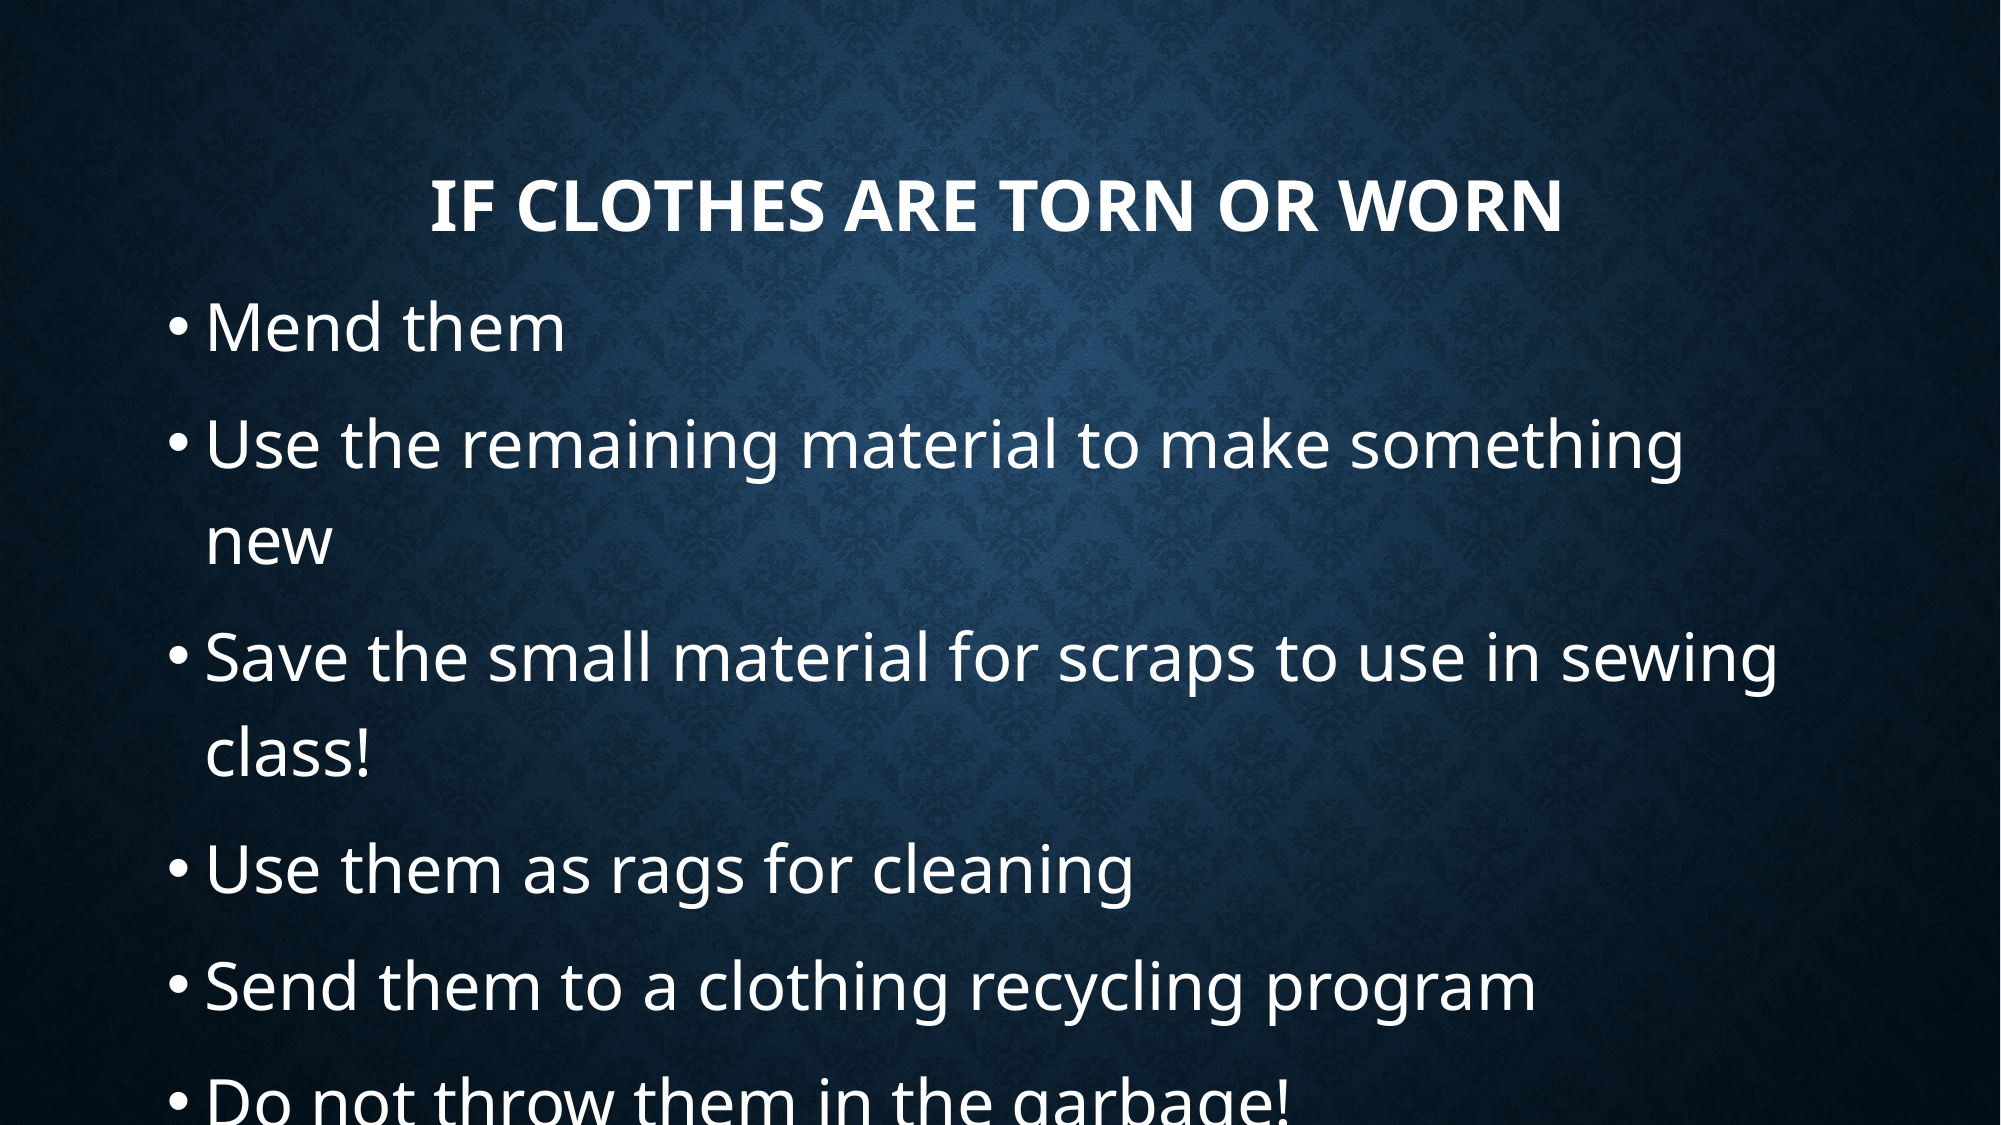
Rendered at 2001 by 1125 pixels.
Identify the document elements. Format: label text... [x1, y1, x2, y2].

title If Clothes are Torn or Worn [149, 99, 1849, 318]
list Mend them Use the remaining material to make something new Save the small material for scraps to use in sewing class! Use them as rags for cleaning Send them to a clothing recycling program Do not throw them in the garbage! [151, 261, 1851, 1060]
